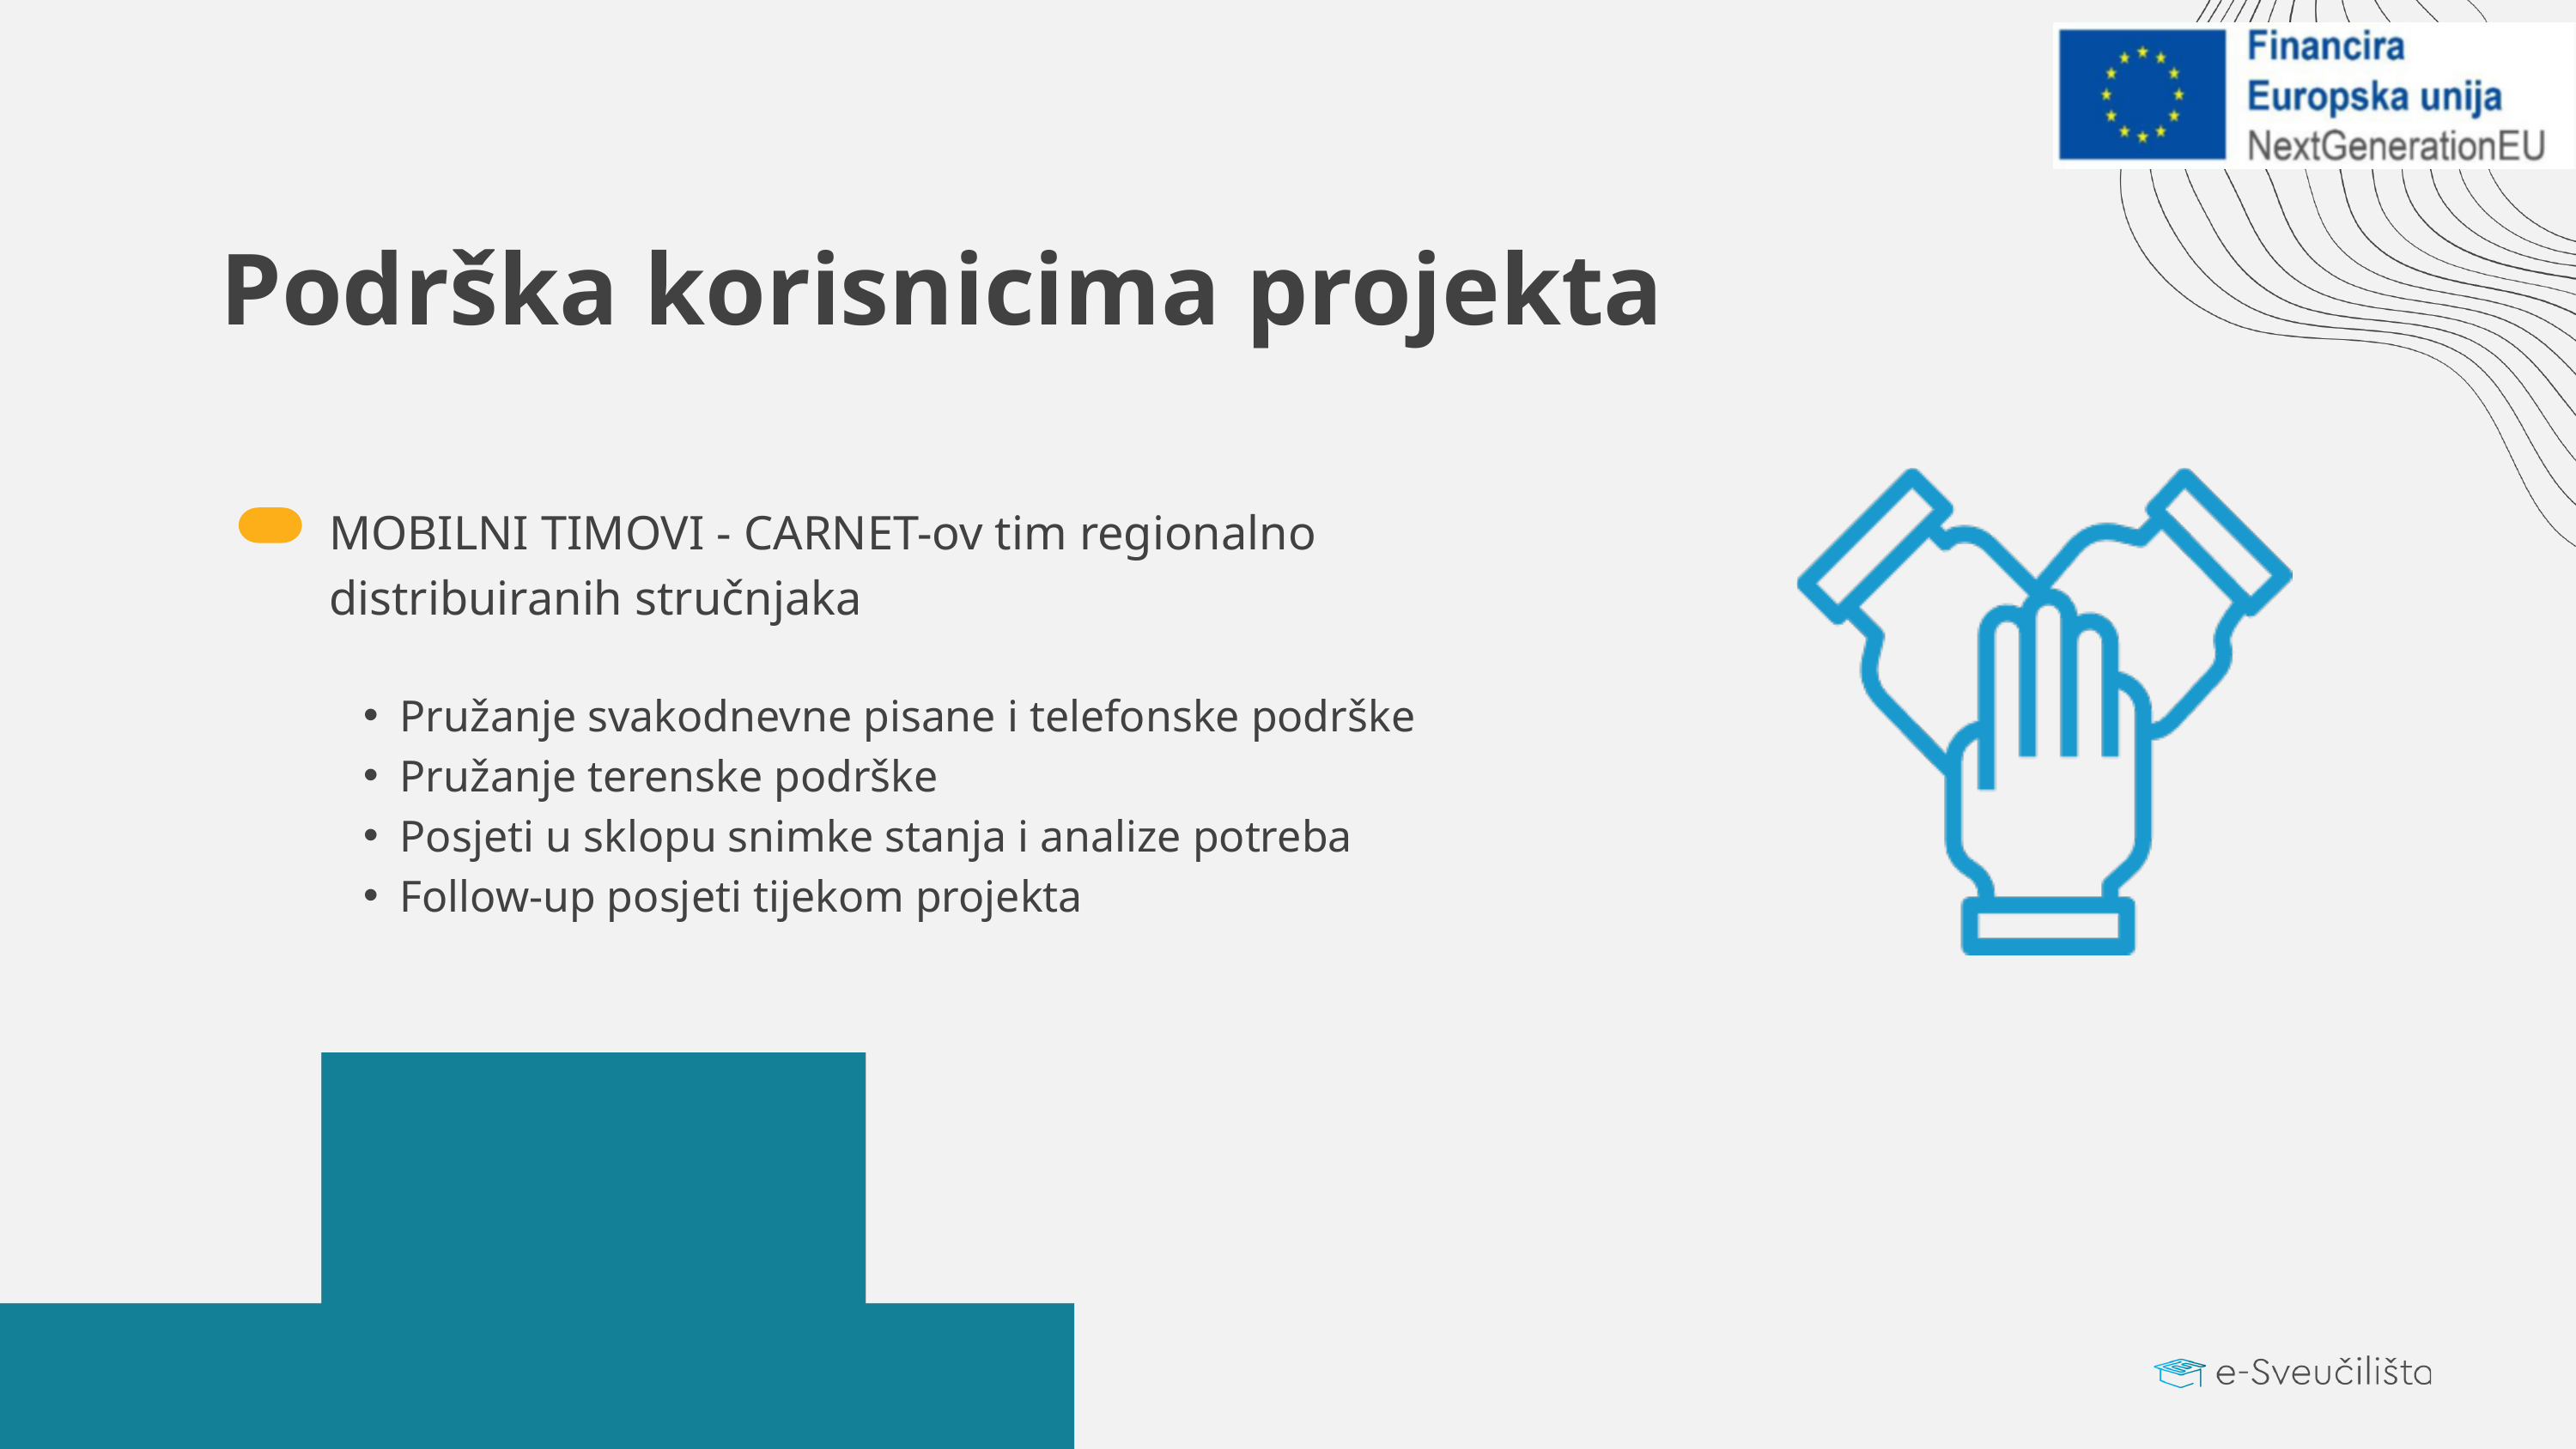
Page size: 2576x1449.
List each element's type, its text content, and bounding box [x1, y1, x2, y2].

text_box Podrška korisnicima projekta [220, 236, 1772, 345]
text_box [1796, 468, 2293, 955]
text_box [2117, 175, 2576, 559]
text_box [2117, 0, 2576, 21]
text_box [0, 1052, 1075, 1449]
text_box MOBILNI TIMOVI - CARNET-ov tim regionalno distribuiranih stručnjaka [329, 494, 1528, 625]
text_box Pružanje svakodnevne pisane i telefonske podrške Pružanje terenske podrške Posjeti u sklopu snimke stanja i analize potreba Follow-up posjeti tijekom projekta [326, 680, 1662, 921]
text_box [238, 506, 302, 543]
text_box [2154, 1355, 2432, 1388]
picture [2053, 21, 2576, 169]
